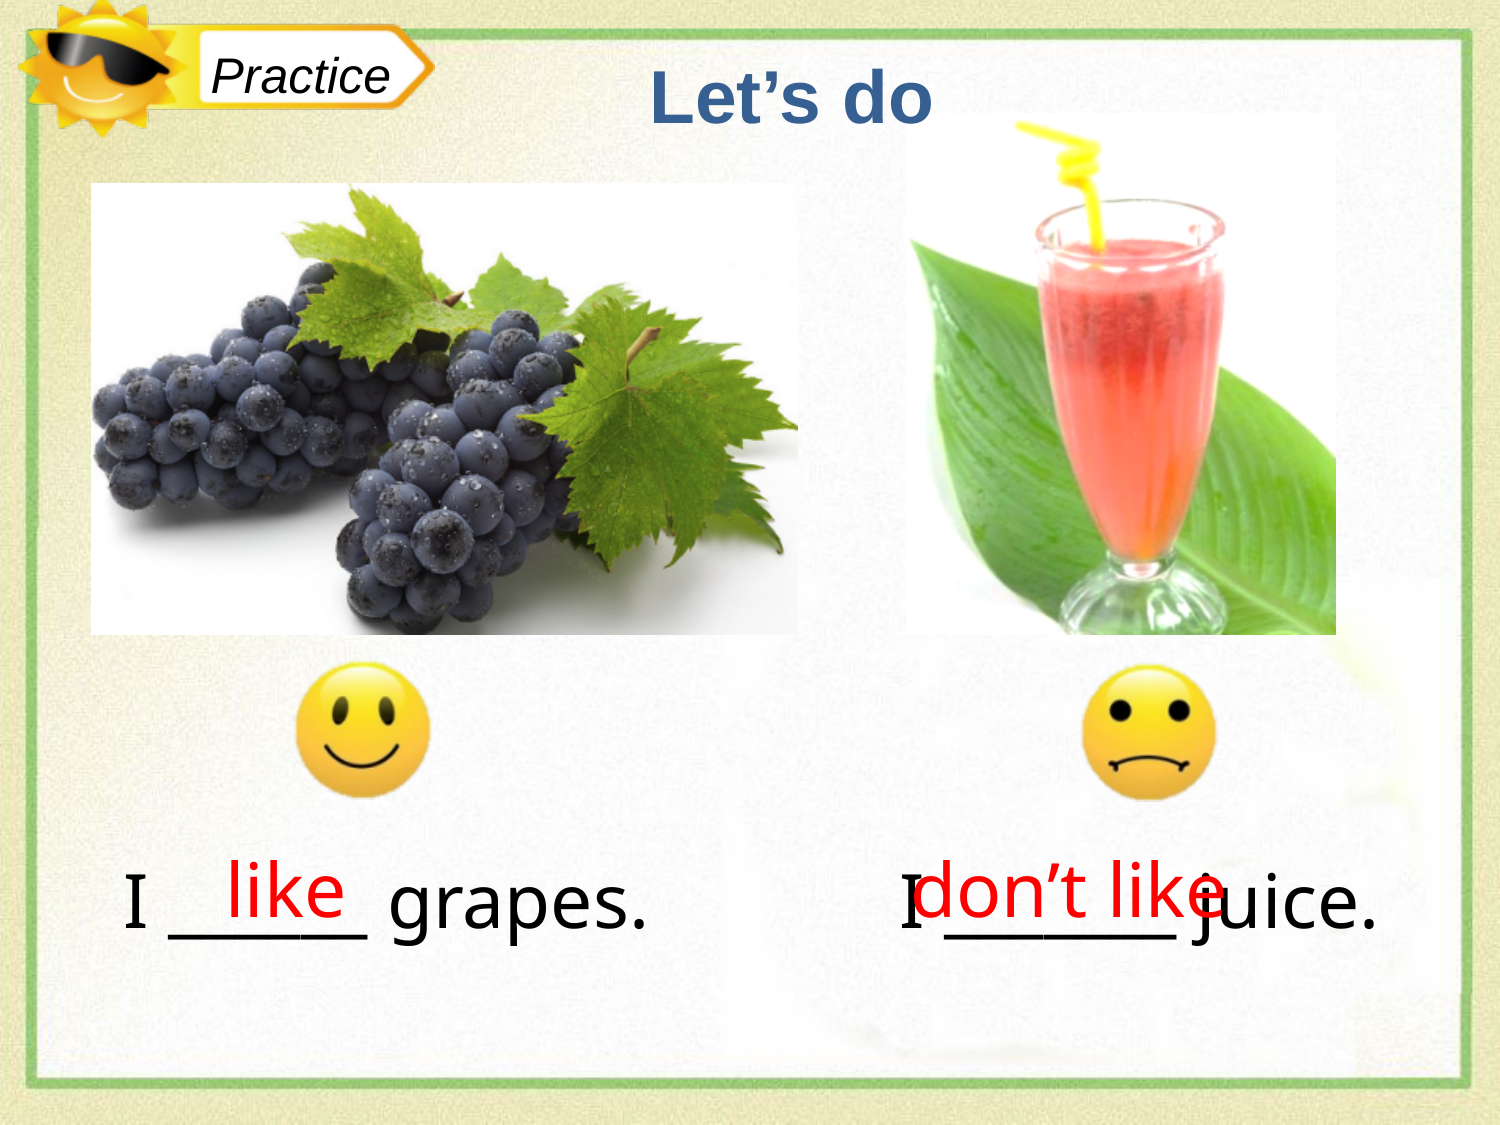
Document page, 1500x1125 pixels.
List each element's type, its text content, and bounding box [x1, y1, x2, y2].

text_box Let’s do [634, 41, 949, 147]
text_box don’t like [895, 835, 1244, 941]
picture [0, 0, 1500, 1125]
text_box I ______ grapes. [29, 819, 744, 951]
text_box I _______ juice. [820, 819, 1459, 951]
text_box like [210, 835, 362, 941]
